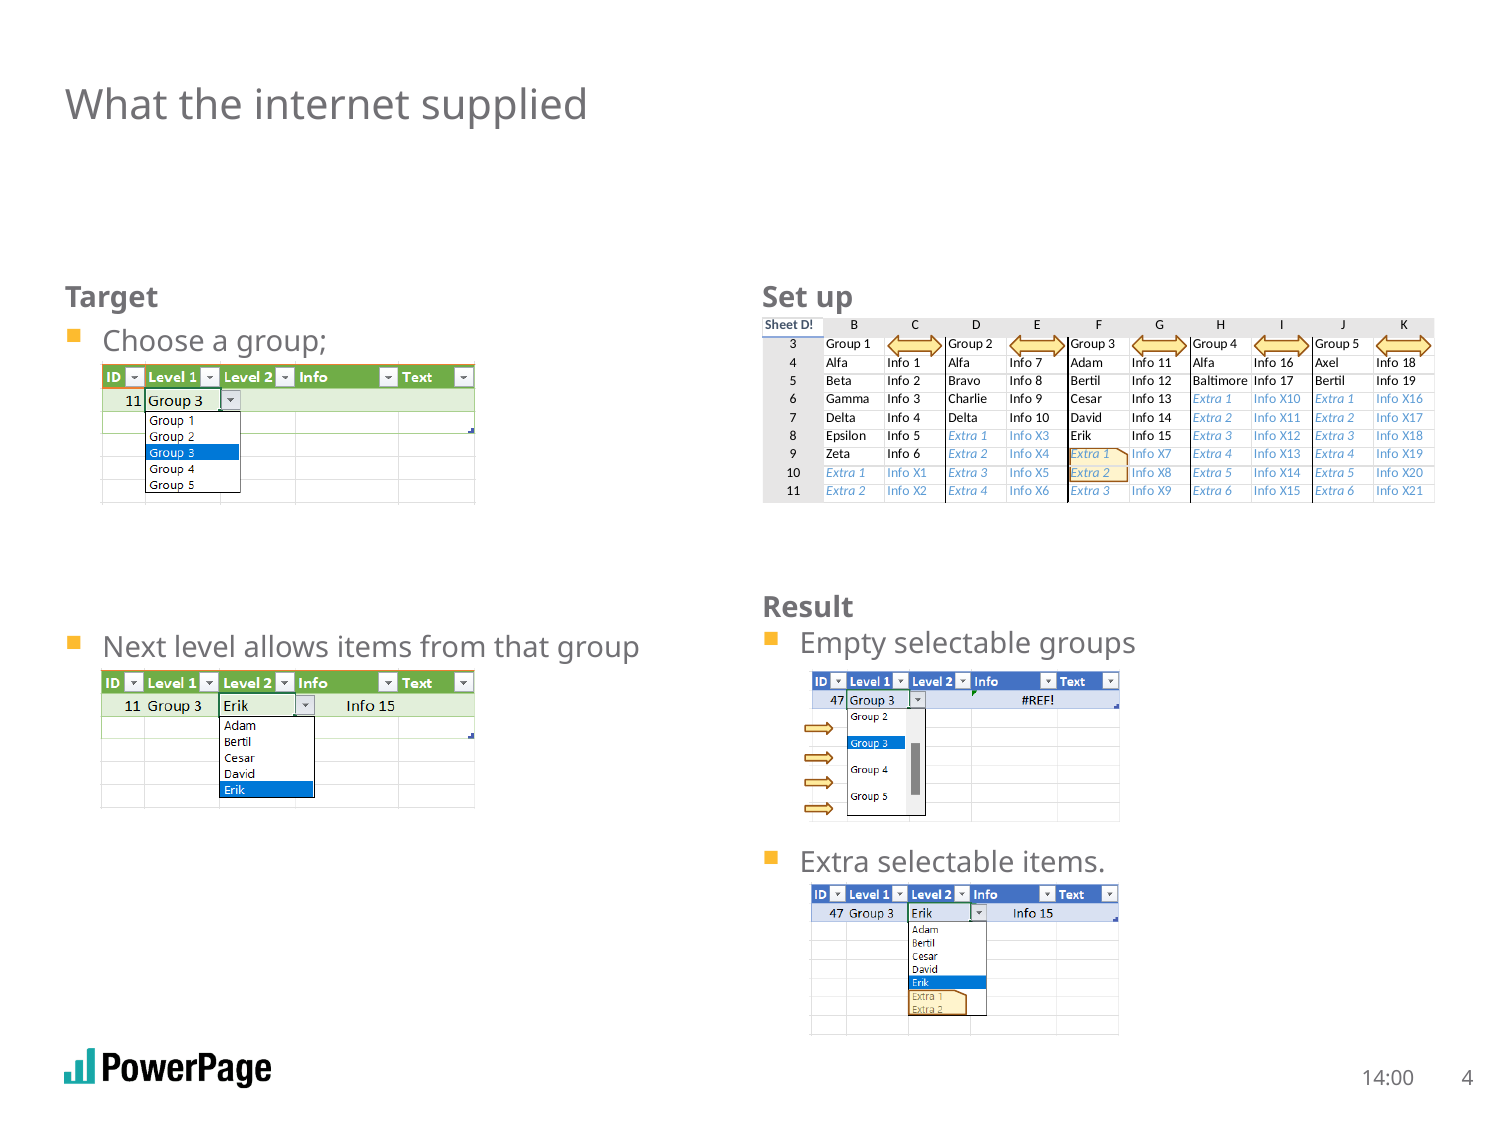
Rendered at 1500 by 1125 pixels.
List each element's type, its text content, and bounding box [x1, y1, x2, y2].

text_box Set up [761, 208, 1436, 313]
picture [100, 668, 475, 809]
list Result [761, 517, 1436, 615]
list Empty selectable groups Extra selectable items. [761, 615, 1436, 1004]
picture [64, 1047, 271, 1094]
list Target [64, 207, 738, 312]
slide_number 4 [1426, 1063, 1474, 1093]
picture [808, 669, 1120, 822]
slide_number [1245, 1063, 1415, 1093]
picture [761, 317, 1436, 504]
picture [100, 361, 477, 505]
list Choose a group; Next level allows items from that group [64, 312, 738, 1004]
title What the internet supplied [64, 77, 1436, 191]
picture [808, 882, 1119, 1037]
